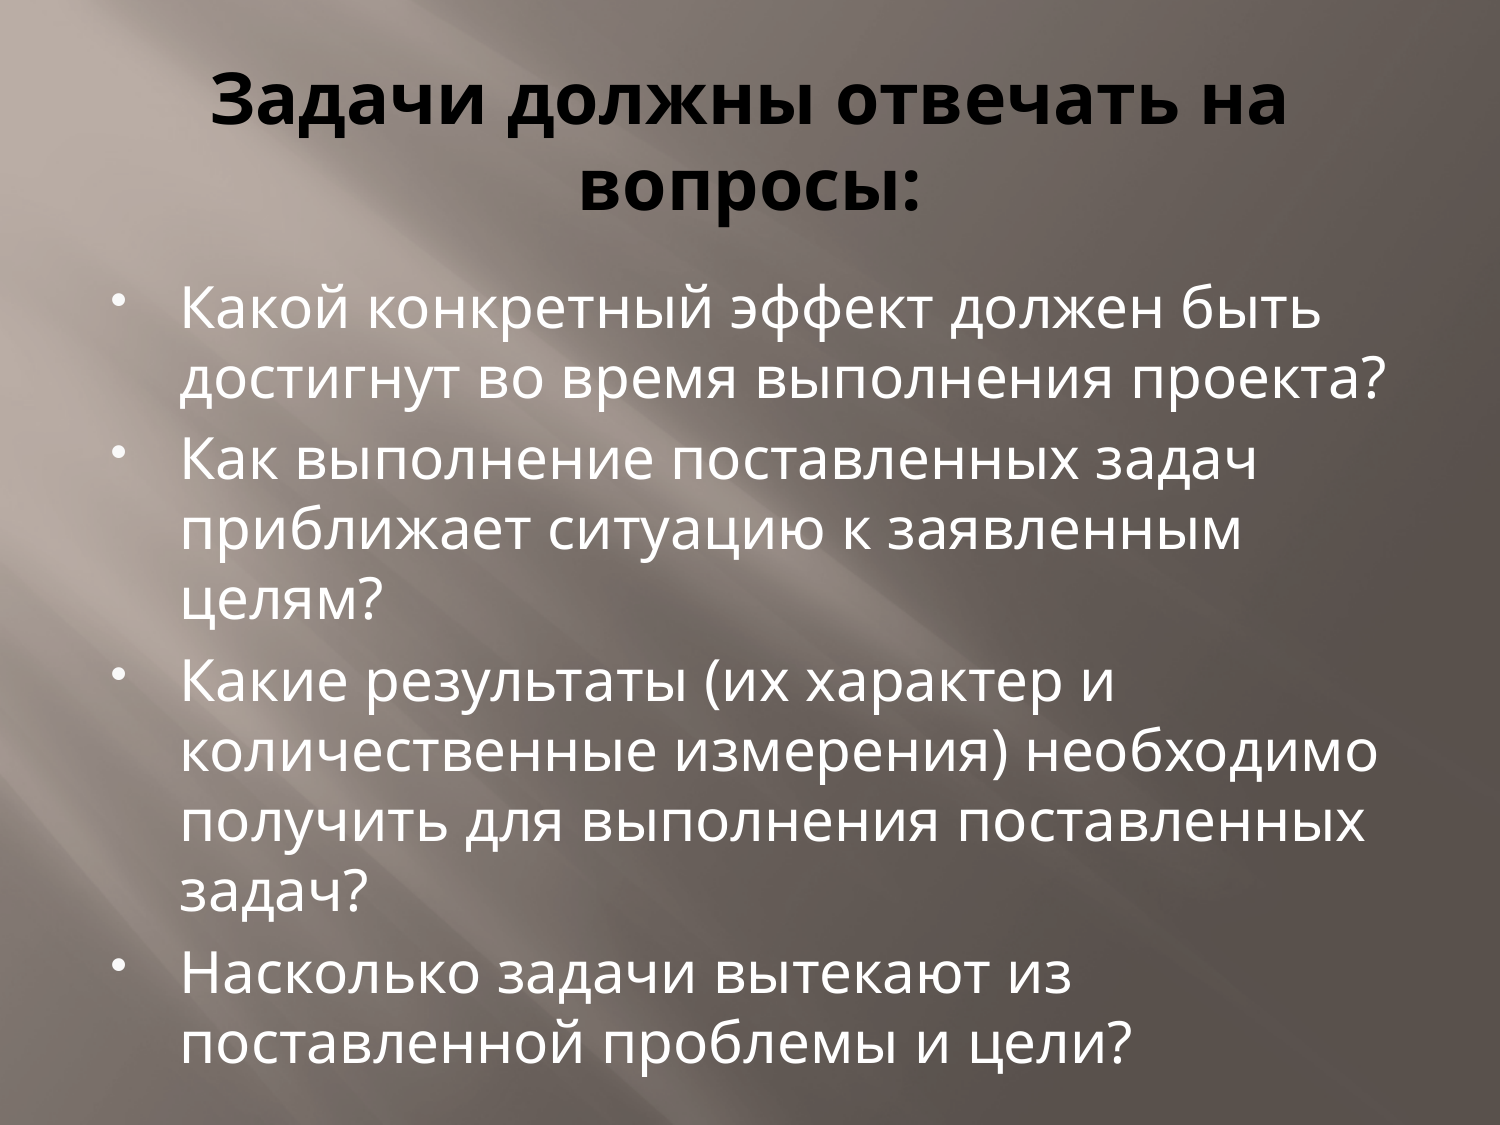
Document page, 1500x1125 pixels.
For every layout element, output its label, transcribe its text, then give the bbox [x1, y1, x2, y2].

list Какой конкретный эффект должен быть достигнут во время выполнения проекта? Как выполнение поставленных задач приближает ситуацию к заявленным целям? Какие результаты (их характер и количественные измерения) необходимо получить для выполнения поставленных задач? Насколько задачи вытекают из поставленной проблемы и цели? [75, 262, 1425, 1035]
title Задачи должны отвечать на вопросы: [75, 45, 1425, 233]
